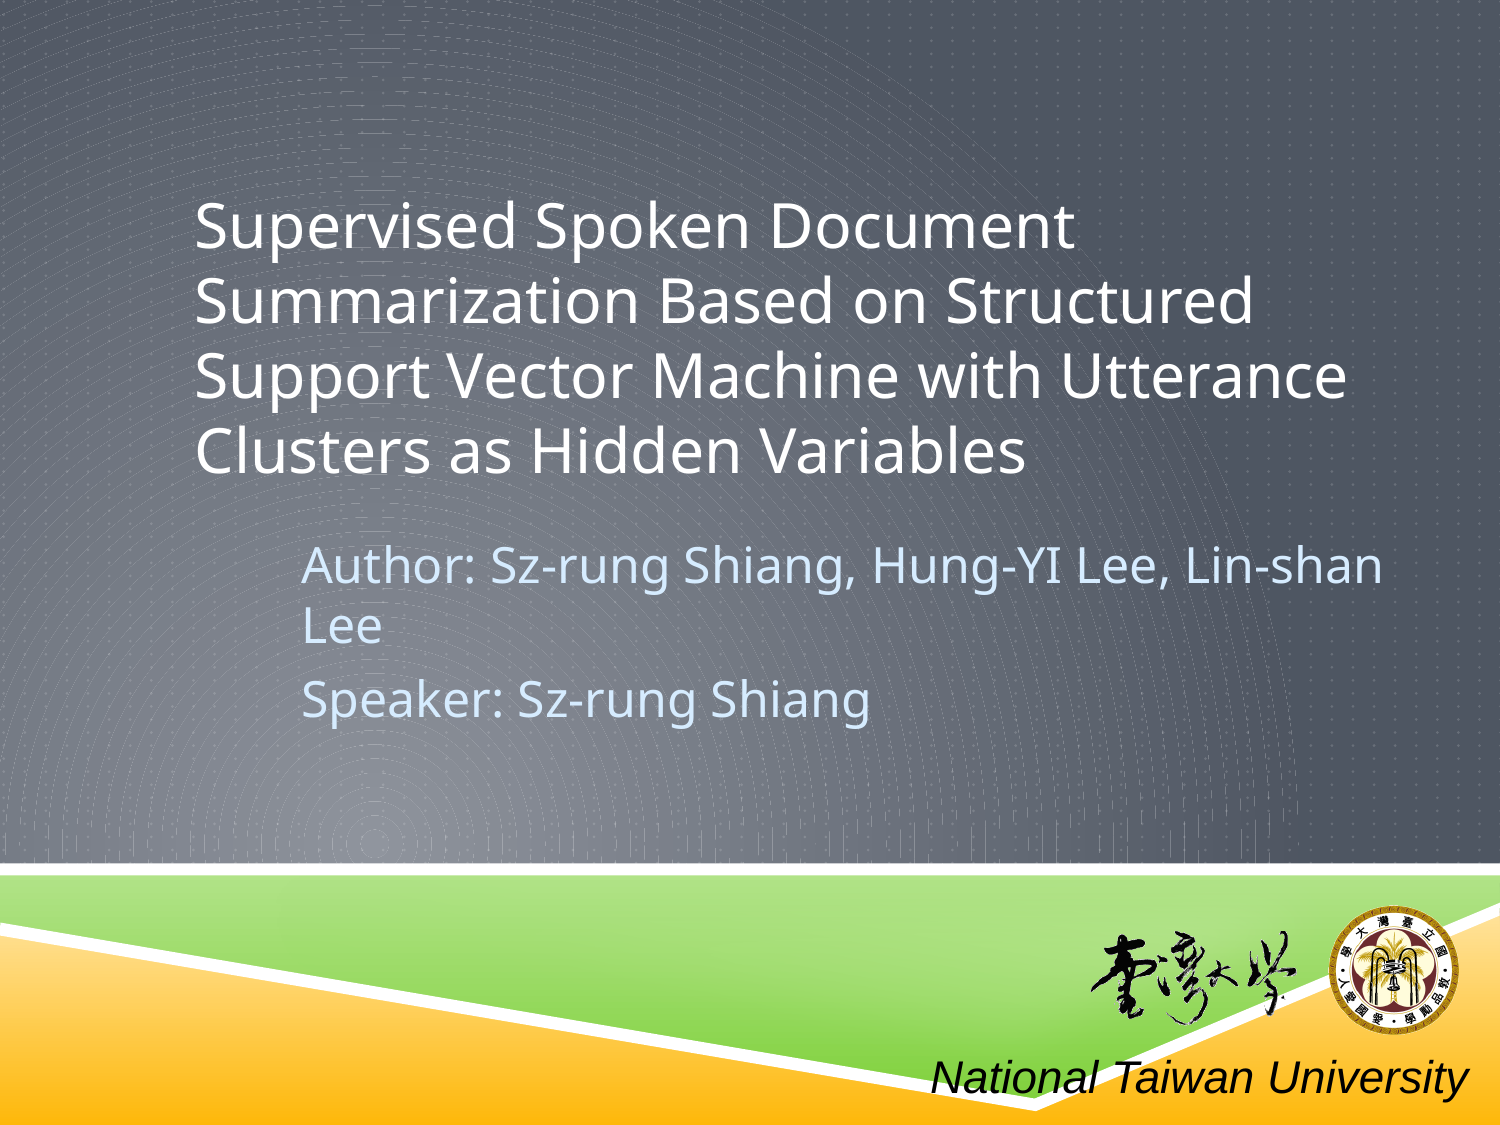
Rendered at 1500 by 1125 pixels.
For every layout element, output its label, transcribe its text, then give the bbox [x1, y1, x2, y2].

title Supervised Spoken Document Summarization Based on Structured Support Vector Machine with Utterance Clusters as Hidden Variables [194, 243, 1388, 494]
text_box National Taiwan University [915, 1040, 1500, 1110]
subtitle Author: Sz-rung Shiang, Hung-YI Lee, Lin-shan Lee Speaker: Sz-rung Shiang [301, 525, 1388, 825]
picture [1328, 904, 1459, 1036]
picture [1080, 928, 1306, 1026]
